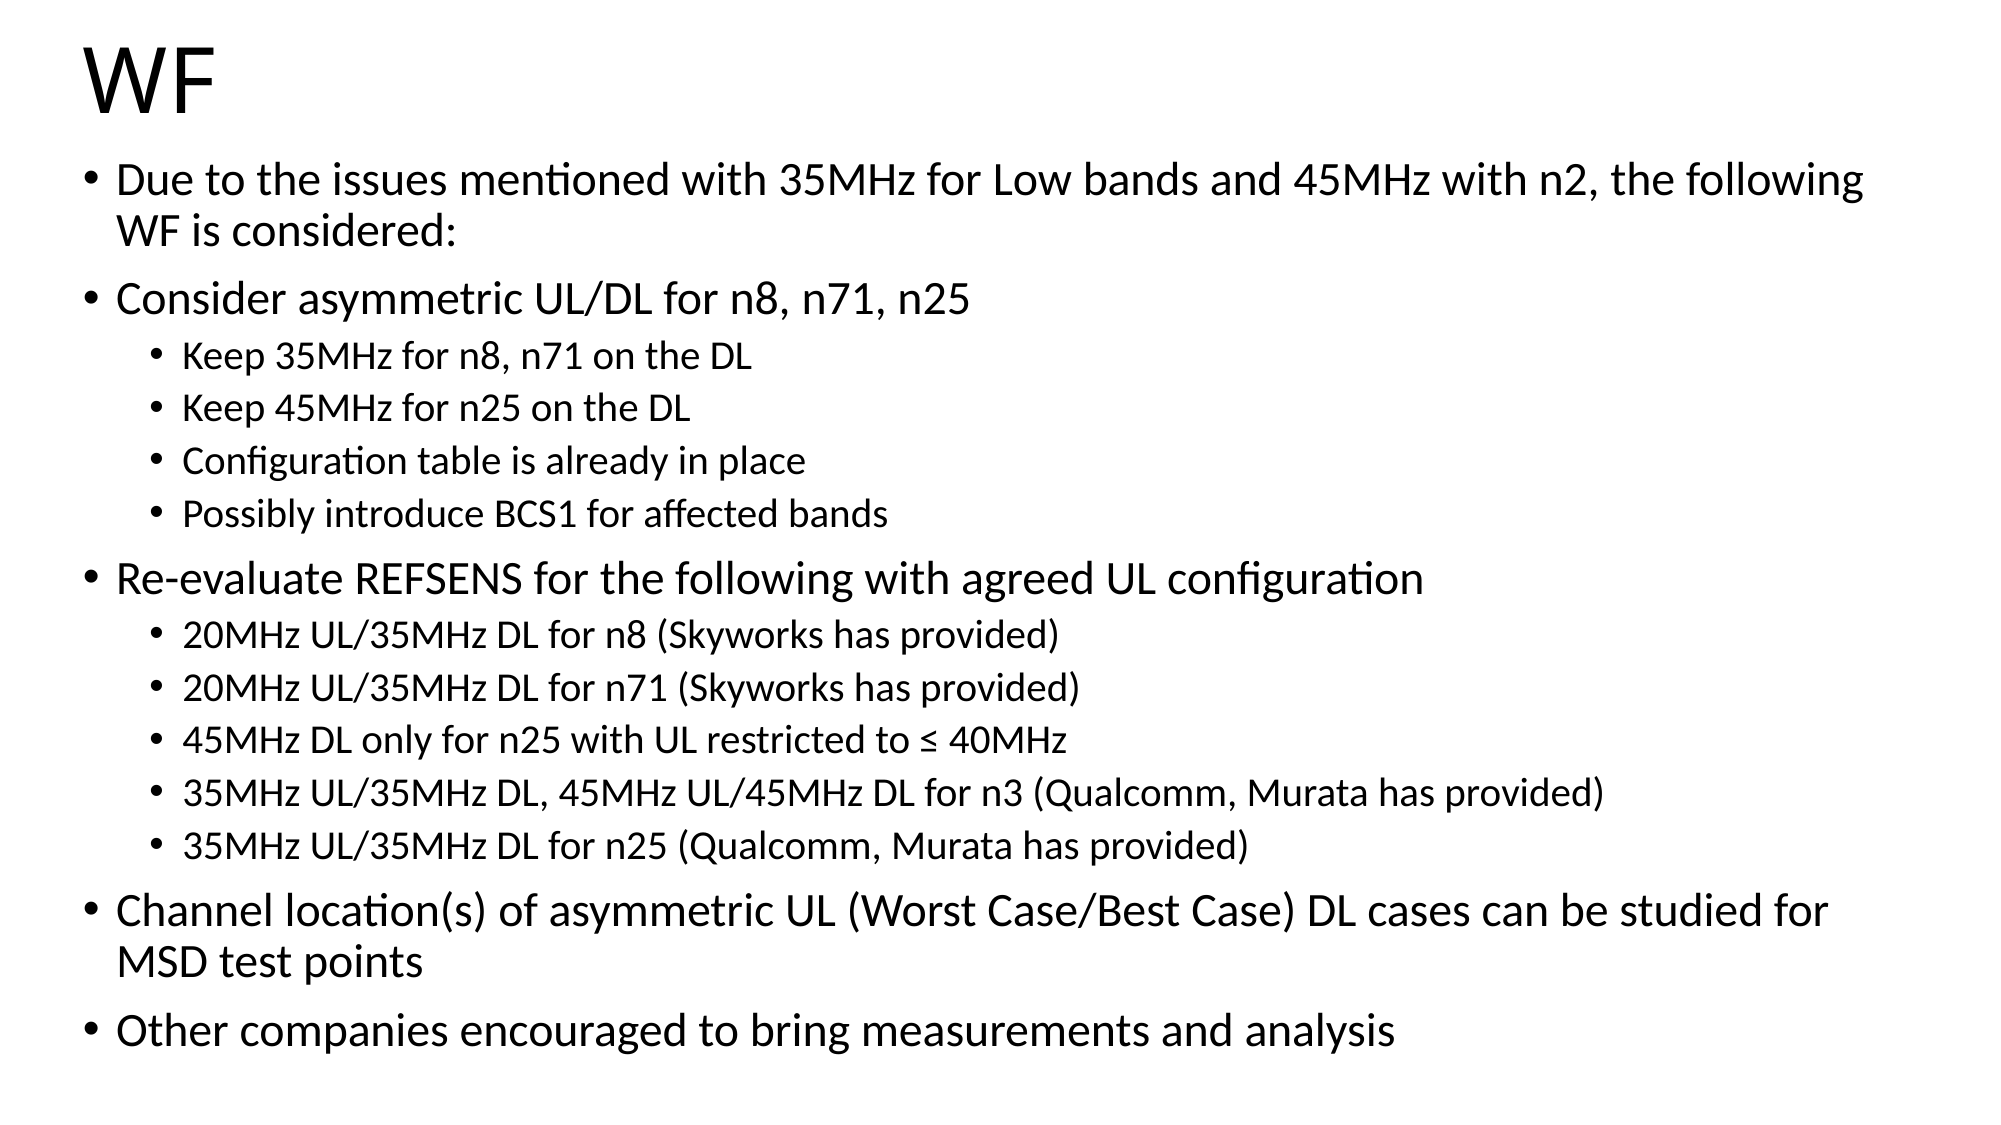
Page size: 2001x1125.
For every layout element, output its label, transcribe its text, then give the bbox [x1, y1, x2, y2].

list Due to the issues mentioned with 35MHz for Low bands and 45MHz with n2, the following WF is considered: Consider asymmetric UL/DL for n8, n71, n25 Keep 35MHz for n8, n71 on the DL Keep 45MHz for n25 on the DL Configuration table is already in place Possibly introduce BCS1 for affected bands Re-evaluate REFSENS for the following with agreed UL configuration 20MHz UL/35MHz DL for n8 (Skyworks has provided) 20MHz UL/35MHz DL for n71 (Skyworks has provided) 45MHz DL only for n25 with UL restricted to ≤ 40MHz 35MHz UL/35MHz DL, 45MHz UL/45MHz DL for n3 (Qualcomm, Murata has provided) 35MHz UL/35MHz DL for n25 (Qualcomm, Murata has provided) Channel location(s) of asymmetric UL (Worst Case/Best Case) DL cases can be studied for MSD test points Other companies encouraged to bring measurements and analysis [67, 146, 1917, 1074]
title WF [67, 20, 1793, 146]
